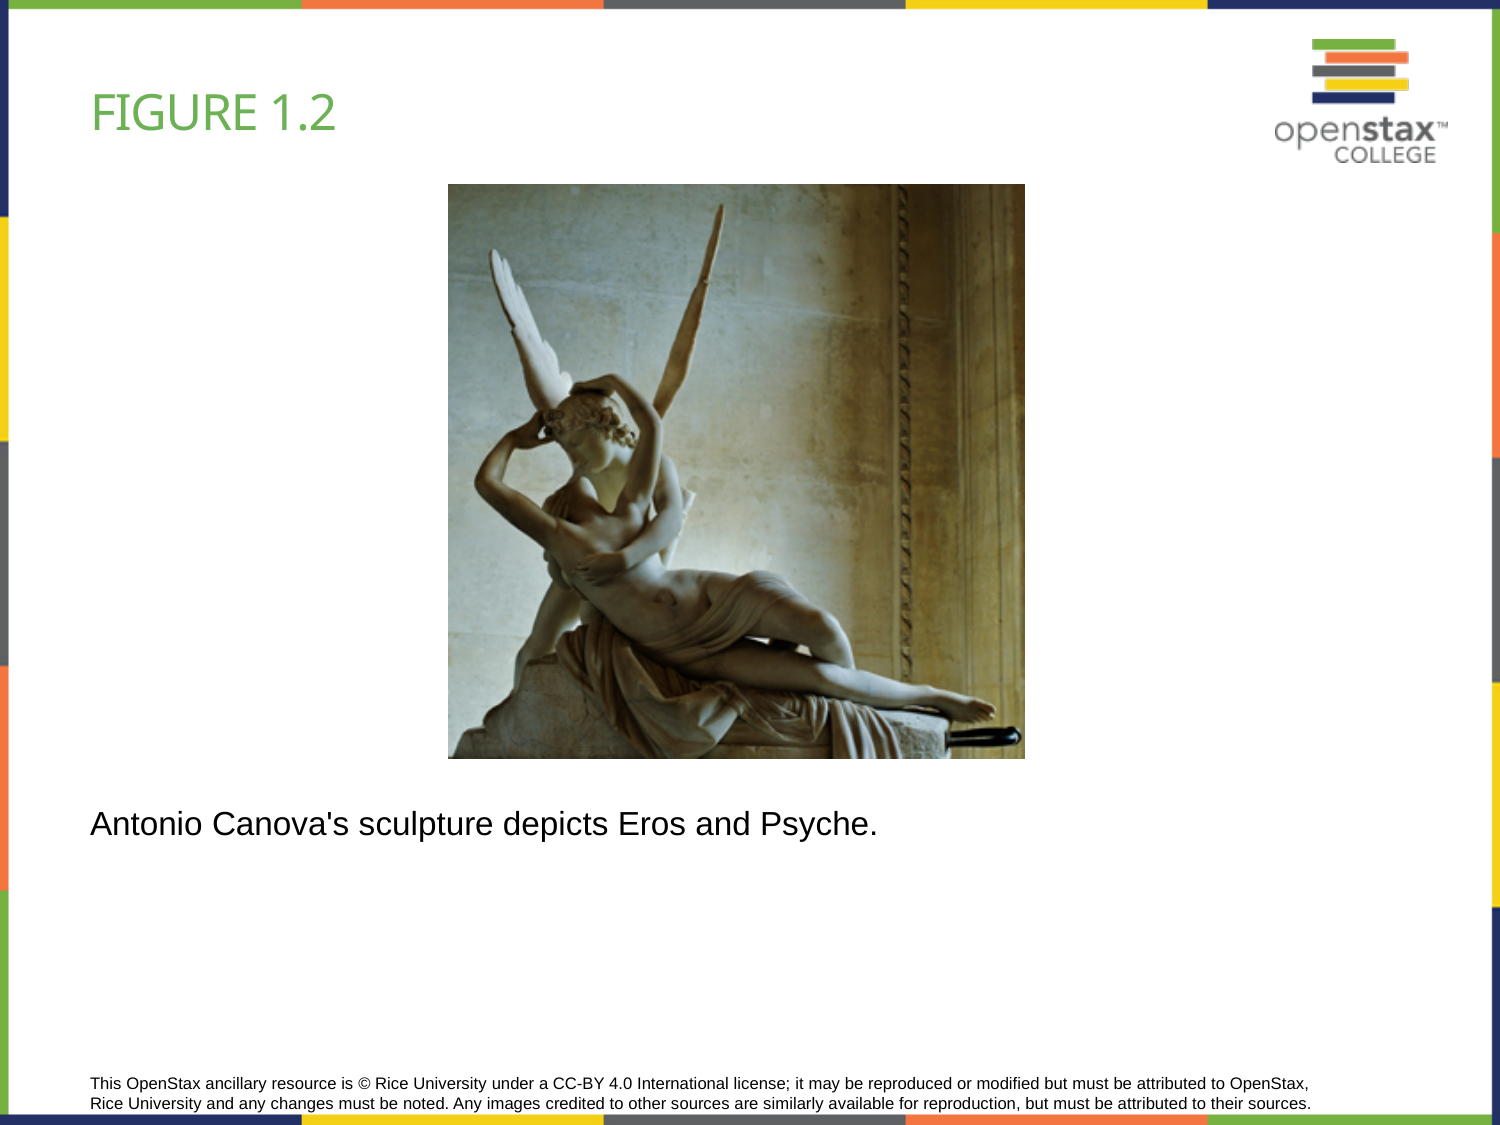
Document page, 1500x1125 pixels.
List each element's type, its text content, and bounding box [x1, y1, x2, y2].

title Figure 1.2 [75, 39, 1274, 148]
list Antonio Canova's sculpture depicts Eros and Psyche. [75, 794, 1398, 986]
picture [0, 0, 1500, 1125]
footer This OpenStax ancillary resource is © Rice University under a CC-BY 4.0 International license; it may be reproduced or modified but must be attributed to OpenStax, Rice University and any changes must be noted. Any images credited to other sources are similarly available for reproduction, but must be attributed to their sources. [75, 1065, 1349, 1112]
